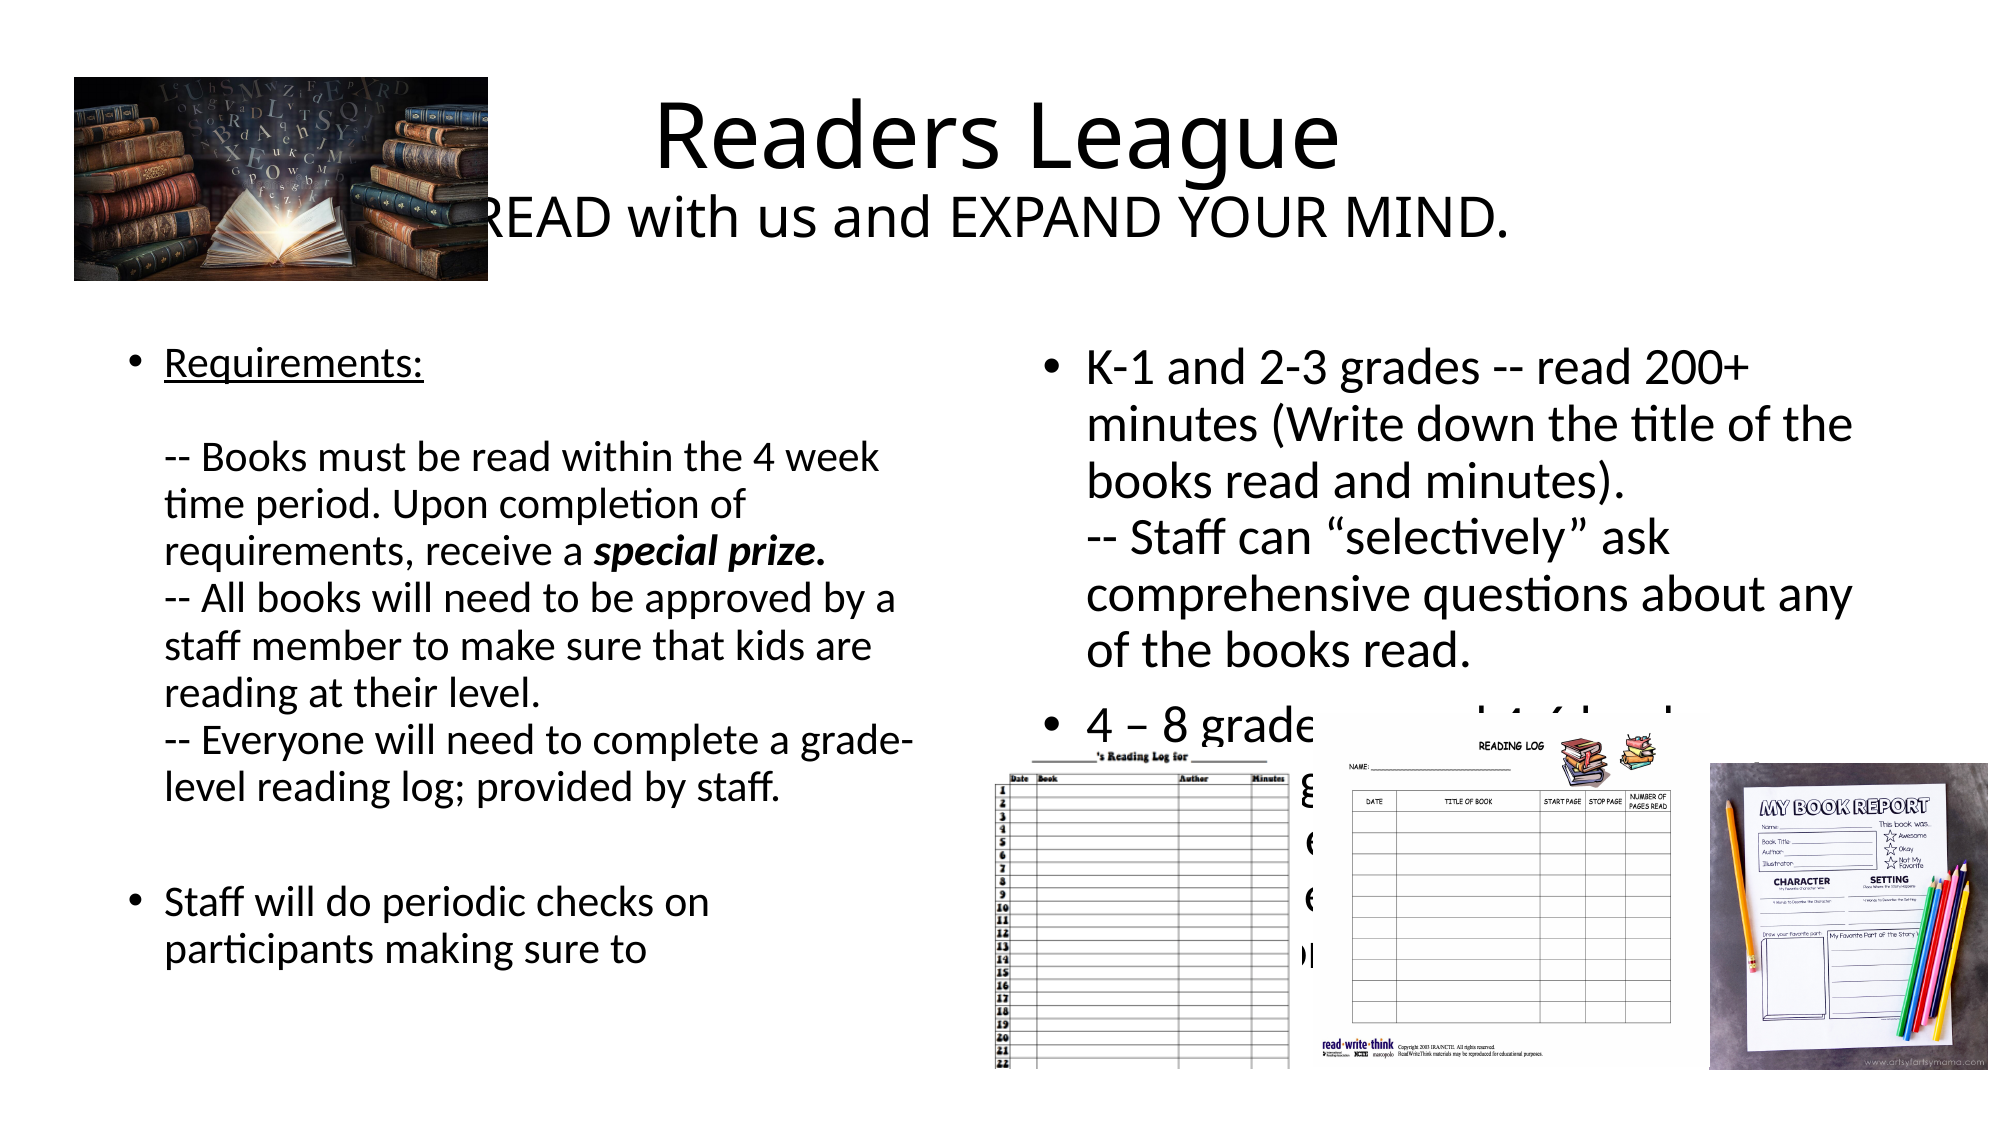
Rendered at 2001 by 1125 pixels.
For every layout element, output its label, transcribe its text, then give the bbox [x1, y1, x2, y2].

picture [986, 747, 1302, 1069]
title Readers League READ with us and EXPAND YOUR MIND. [187, 58, 1808, 281]
picture [1313, 713, 1988, 1070]
picture [74, 77, 488, 281]
list Requirements: -- Books must be read within the 4 week time period. Upon completion of requirements, receive a special prize. -- All books will need to be approved by a staff member to make sure that kids are reading at their level. -- Everyone will need to complete a grade-level reading log; provided by staff. Staff will do periodic checks on participants making sure to [112, 332, 937, 993]
list K-1 and 2-3 grades -- read 200+ minutes (Write down the title of the books read and minutes). -- Staff can “selectively” ask comprehensive questions about any of the books read. 4 – 8 grades – read 4-6 books completing a reading log & book report for each book read. (Keep track of the pages you read then do a short report.) [1027, 332, 1901, 993]
